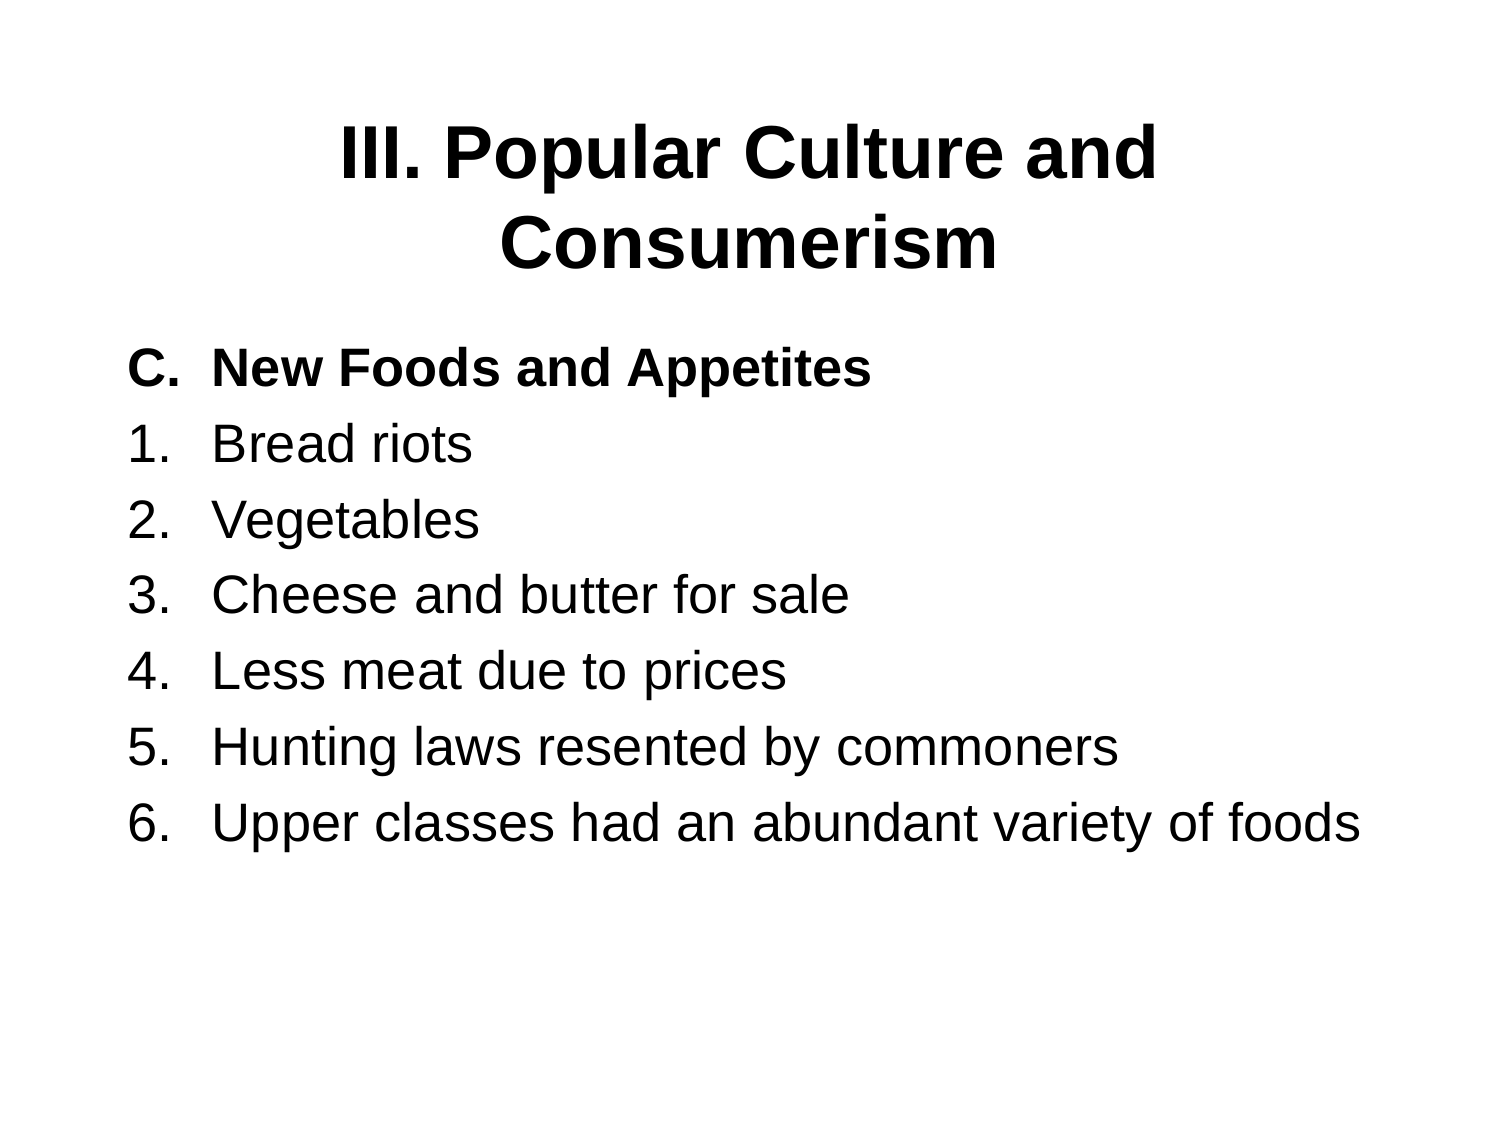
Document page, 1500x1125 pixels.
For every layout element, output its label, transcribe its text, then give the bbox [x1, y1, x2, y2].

title III. Popular Culture and Consumerism [112, 99, 1388, 288]
list New Foods and Appetites Bread riots Vegetables Cheese and butter for sale Less meat due to prices Hunting laws resented by commoners Upper classes had an abundant variety of foods [112, 324, 1388, 1001]
